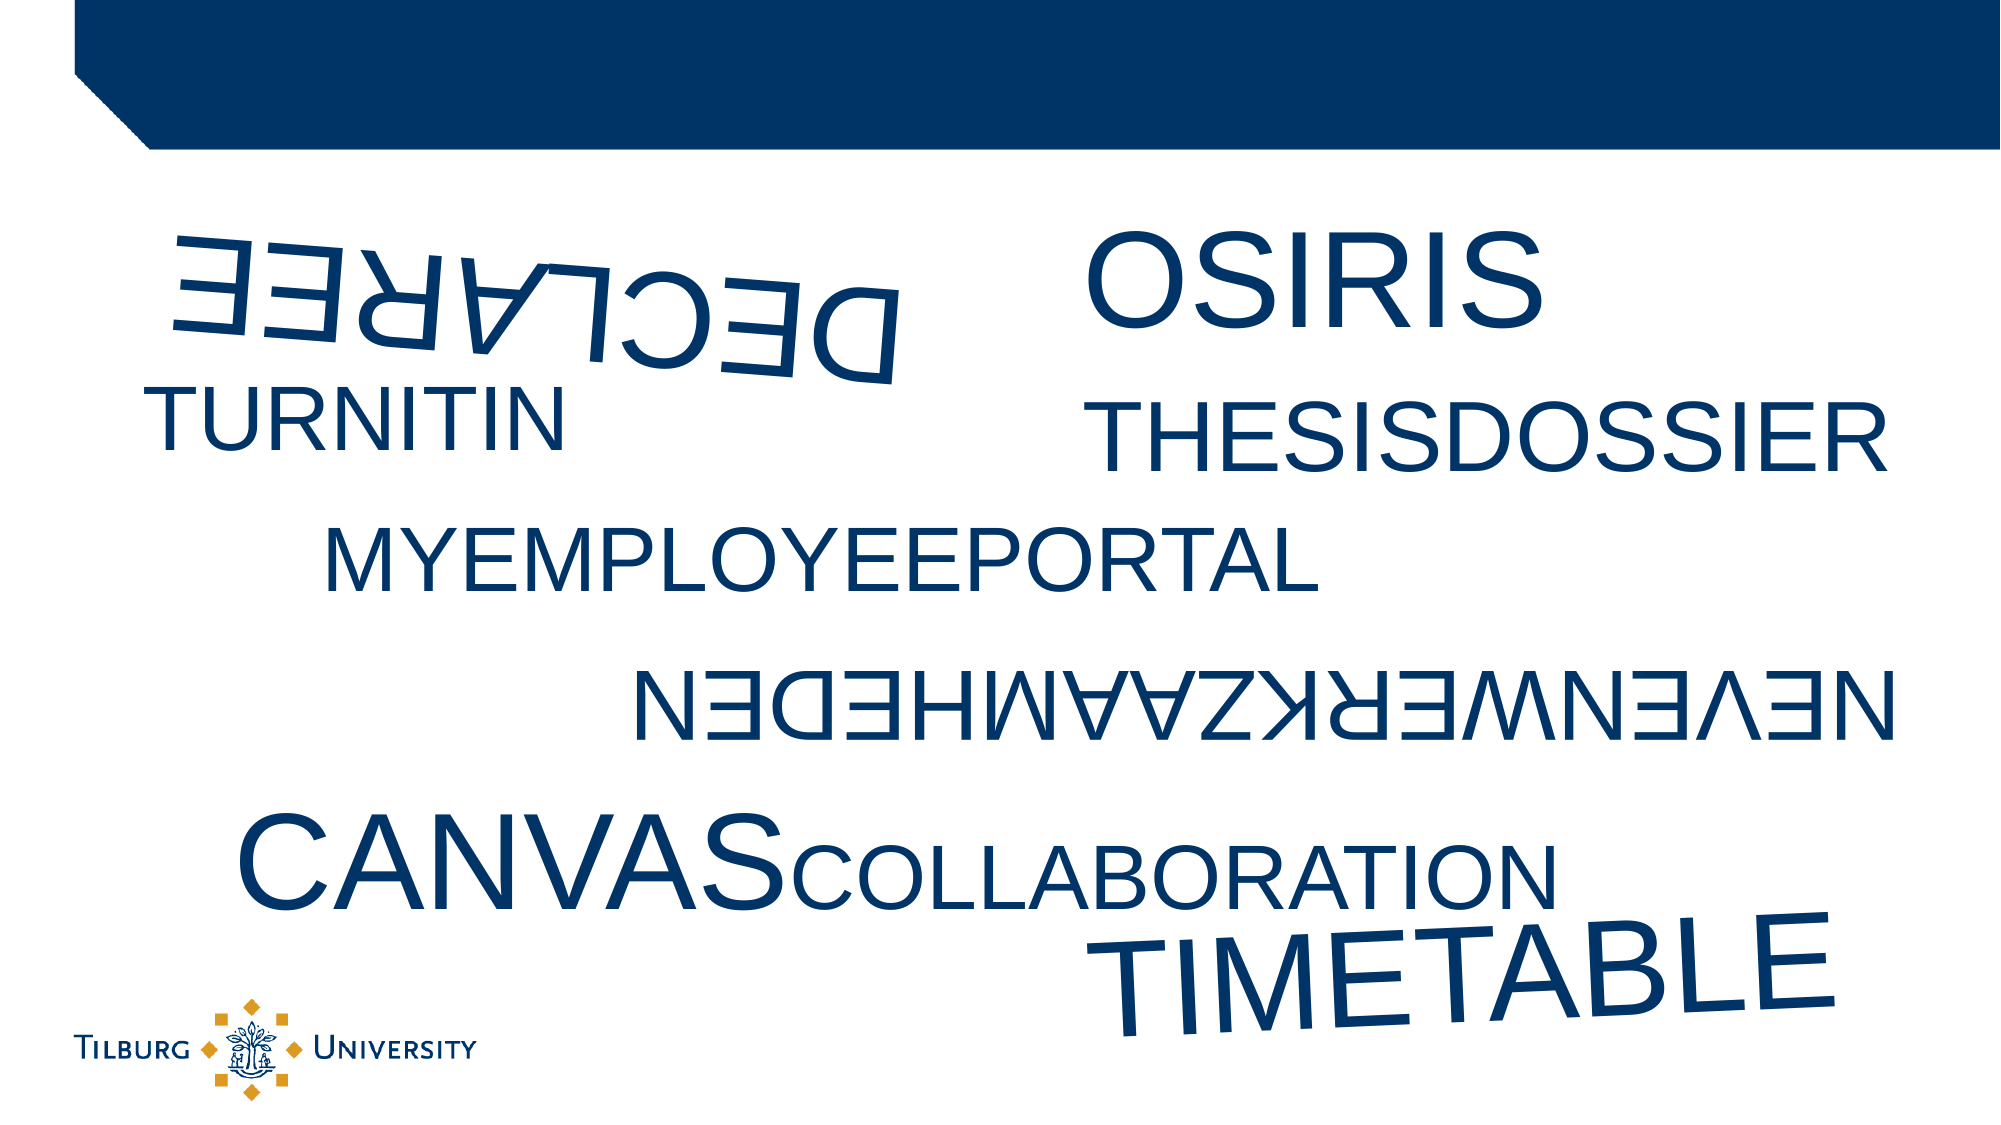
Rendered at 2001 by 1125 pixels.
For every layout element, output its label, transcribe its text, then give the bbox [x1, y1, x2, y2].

list MYEMPLOYEEPORTAL [306, 499, 1842, 635]
text_box OSIRIS THESISDOSSIER [1066, 189, 2000, 352]
picture [0, 974, 2001, 1125]
picture [74, 0, 2000, 150]
text_box TURNITIN [127, 358, 667, 469]
text_box NEVENWERKZAAMHEDEN [127, 635, 1917, 772]
text_box TIMETABLE [1066, 865, 1892, 950]
text_box DECLAREE [143, 174, 931, 431]
text_box CANVASCOLLABORATION [218, 772, 1657, 914]
